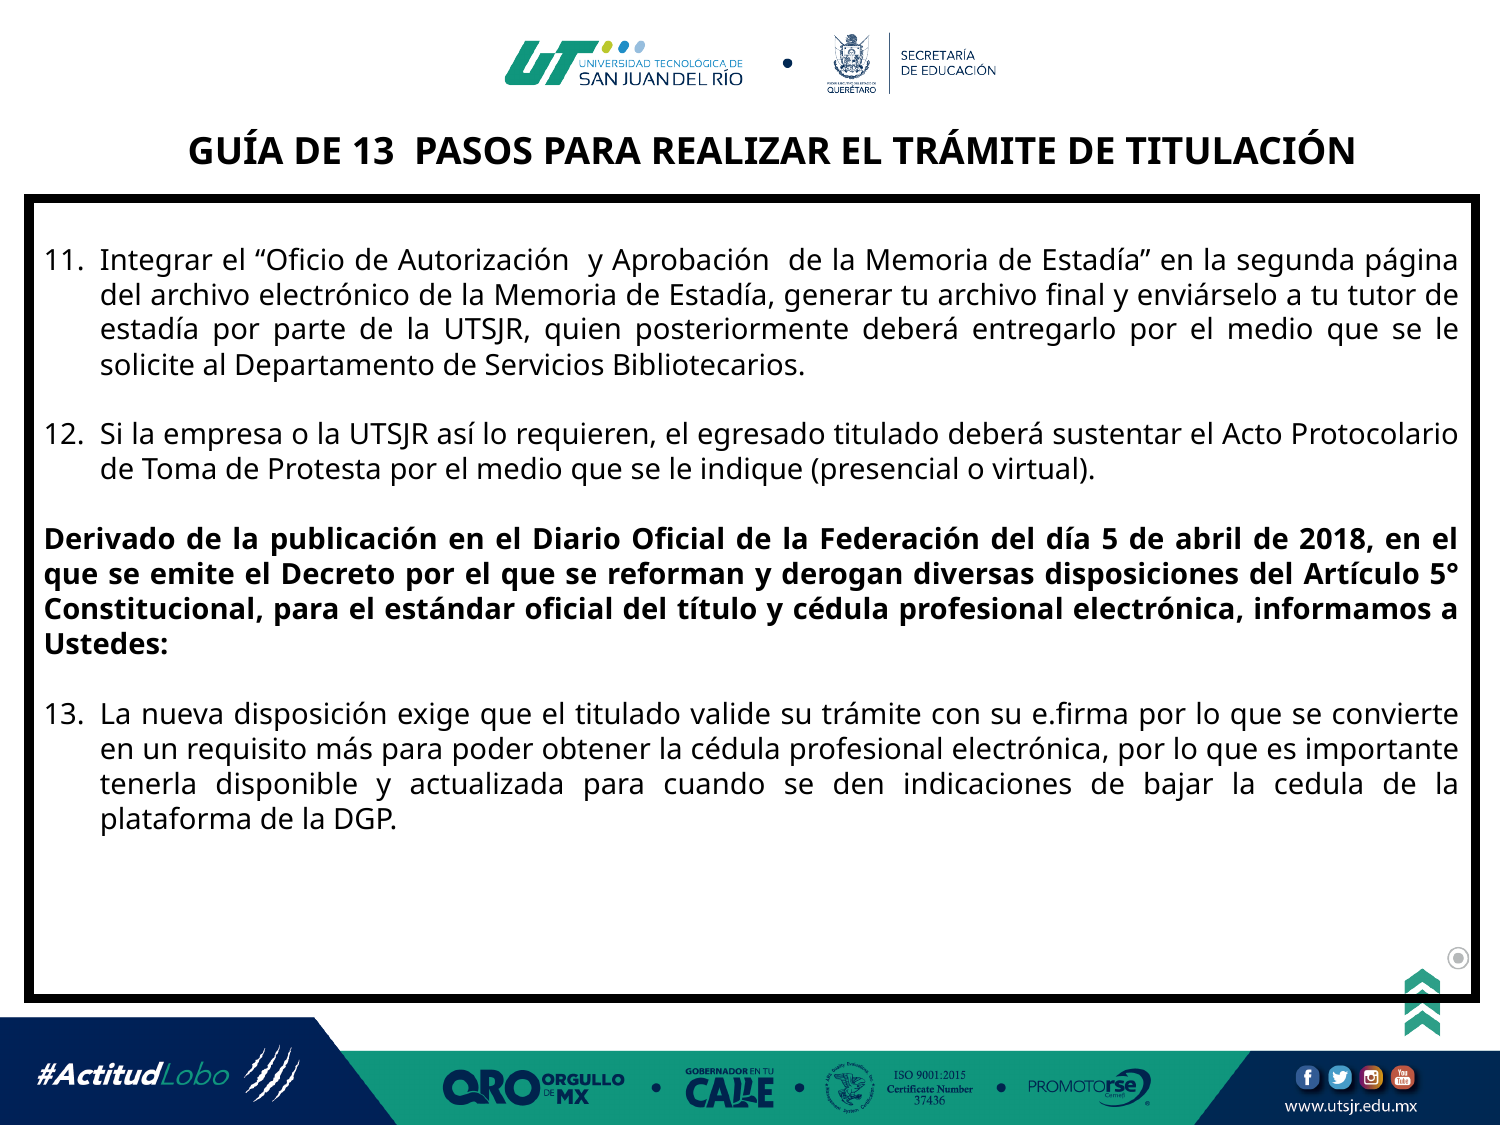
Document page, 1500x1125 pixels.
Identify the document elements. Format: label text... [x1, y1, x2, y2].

text_box Integrar el “Oficio de Autorización y Aprobación de la Memoria de Estadía” en la segunda página del archivo electrónico de la Memoria de Estadía, generar tu archivo final y enviárselo a tu tutor de estadía por parte de la UTSJR, quien posteriormente deberá entregarlo por el medio que se le solicite al Departamento de Servicios Bibliotecarios. Si la empresa o la UTSJR así lo requieren, el egresado titulado deberá sustentar el Acto Protocolario de Toma de Protesta por el medio que se le indique (presencial o virtual). Derivado de la publicación en el Diario Oficial de la Federación del día 5 de abril de 2018, en el que se emite el Decreto por el que se reforman y derogan diversas disposiciones del Artículo 5° Constitucional, para el estándar oficial del título y cédula profesional electrónica, informamos a Ustedes: La nueva disposición exige que el titulado valide su trámite con su e.firma por lo que se convierte en un requisito más para poder obtener la cédula profesional electrónica, por lo que es importante tenerla disponible y actualizada para cuando se den indicaciones de bajar la cedula de la plataforma de la DGP. [28, 198, 1476, 999]
picture [0, 0, 1500, 126]
picture [0, 928, 1500, 1125]
title GUÍA DE 13 PASOS PARA REALIZAR EL TRÁMITE DE TITULACIÓN [148, 79, 1397, 198]
